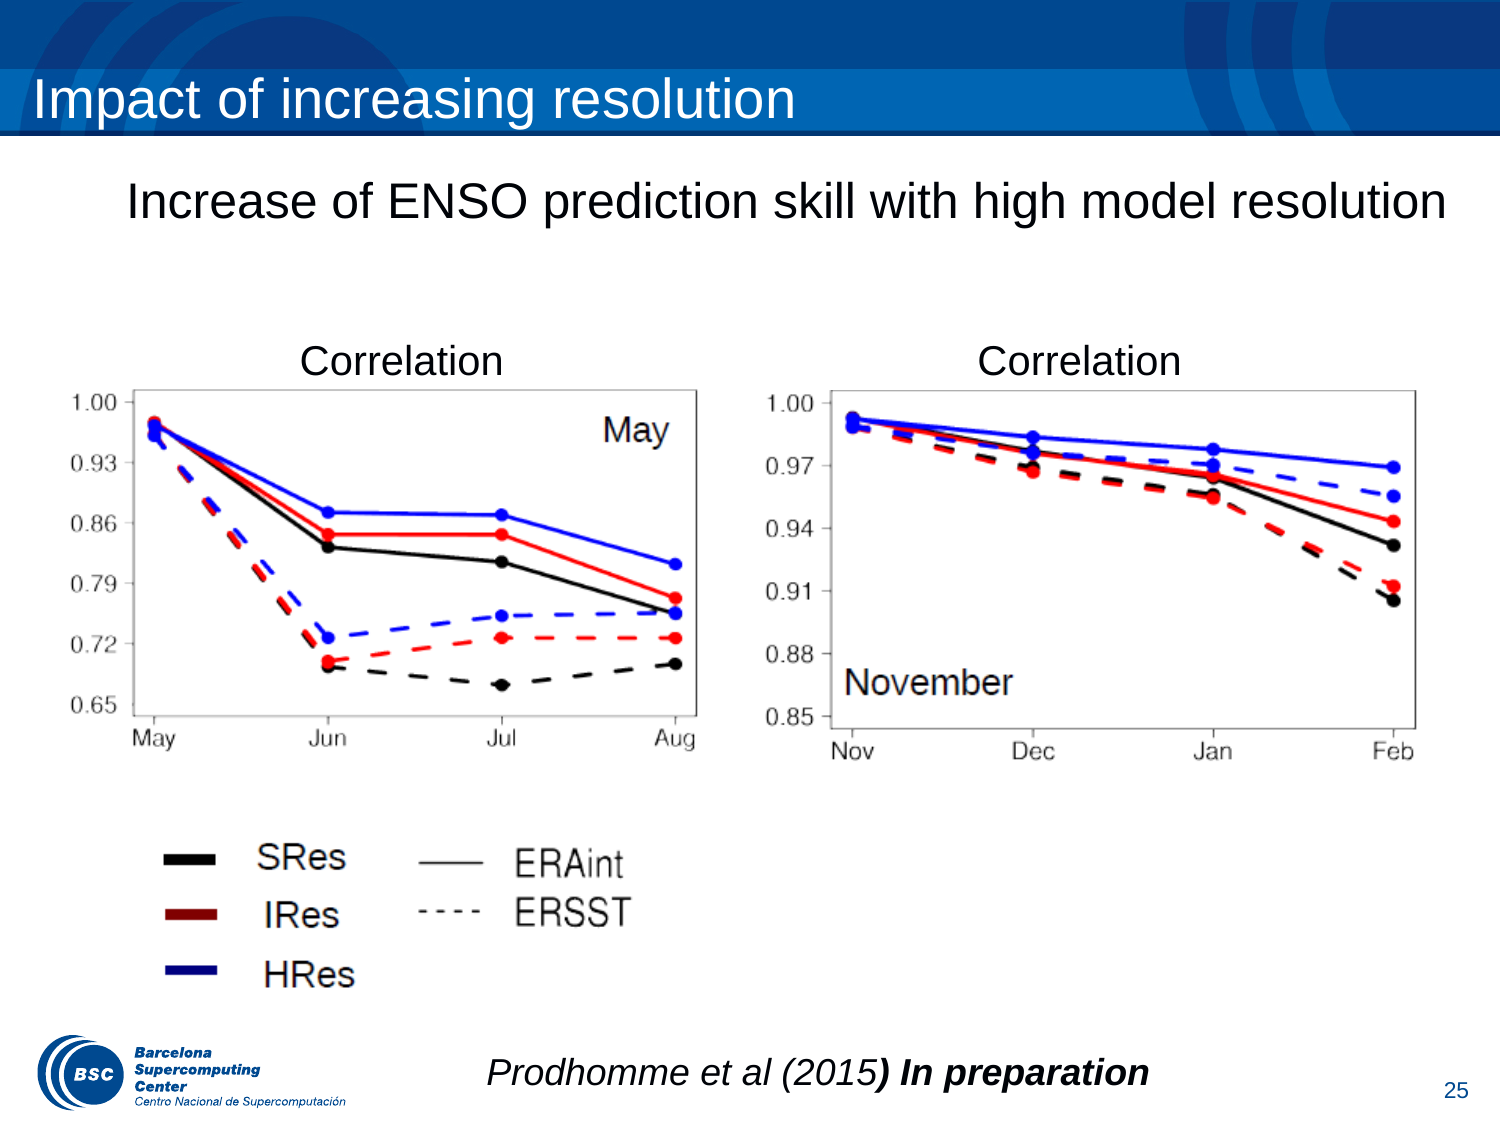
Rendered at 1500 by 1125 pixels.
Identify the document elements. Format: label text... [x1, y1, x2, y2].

slide_number 25 [1411, 1042, 1484, 1111]
text_box Correlation [962, 326, 1346, 388]
picture [414, 833, 639, 938]
title Impact of increasing resolution [17, 7, 1483, 138]
picture [0, 0, 1500, 136]
text_box Correlation [284, 326, 668, 383]
picture [749, 390, 1429, 783]
text_box Prodhomme et al (2015) In preparation [351, 1040, 1285, 1101]
picture [123, 833, 359, 994]
picture [60, 385, 708, 759]
text_box Increase of ENSO prediction skill with high model resolution [54, 161, 1500, 1012]
